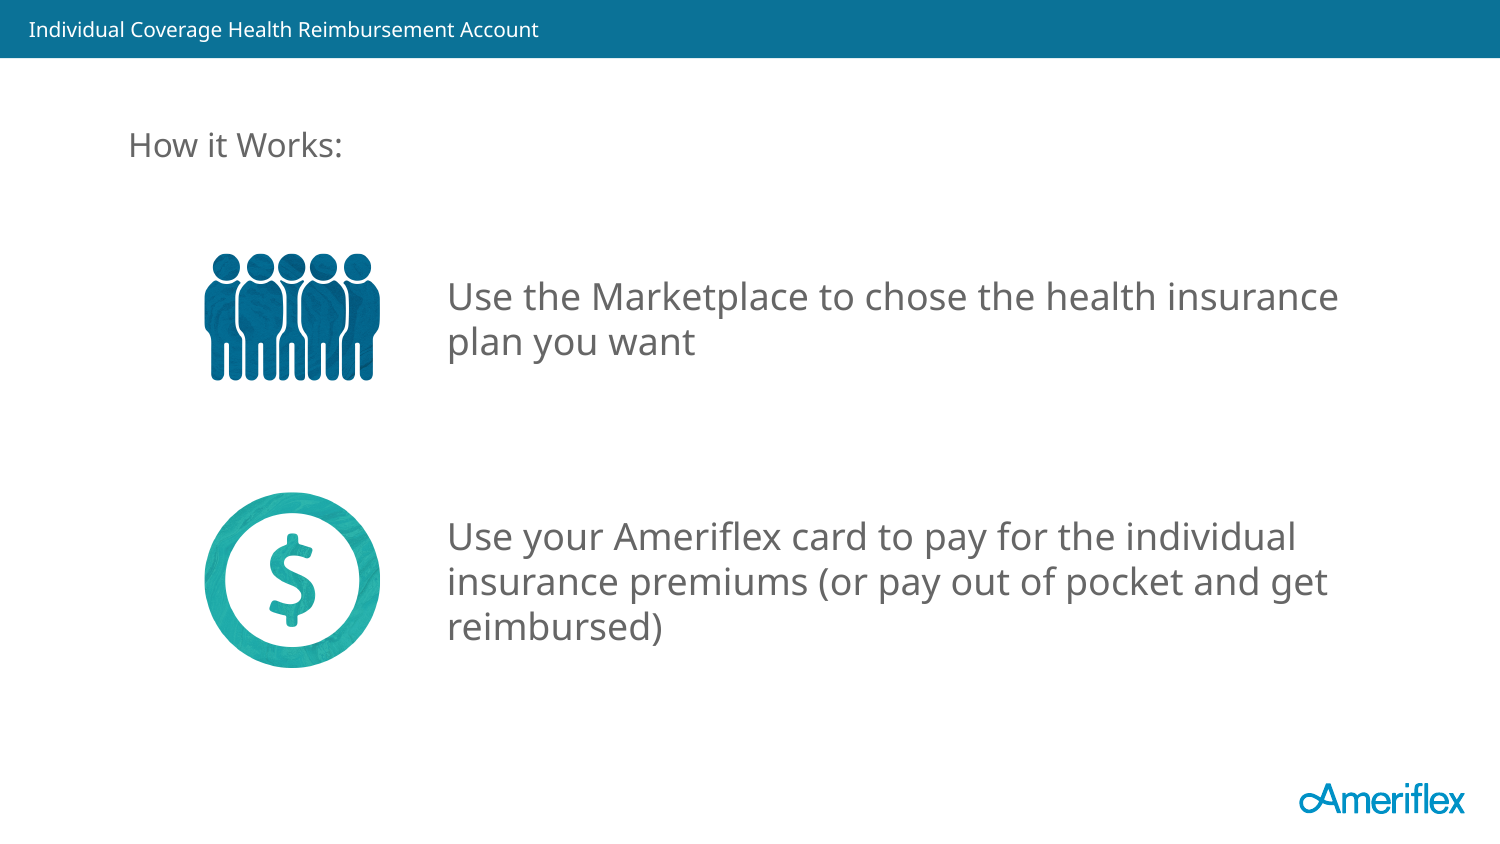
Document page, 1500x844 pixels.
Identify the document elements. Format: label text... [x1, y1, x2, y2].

text_box [0, 0, 1500, 59]
text_box Individual Coverage Health Reimbursement Account [14, 1, 987, 36]
text_box How it Works: Use the Marketplace to chose the health insurance plan you want Use your Ameriflex card to pay for the individual insurance premiums (or pay out of pocket and get reimbursed) [113, 103, 1364, 633]
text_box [1299, 782, 1465, 815]
picture [189, 214, 395, 420]
picture [189, 477, 395, 683]
